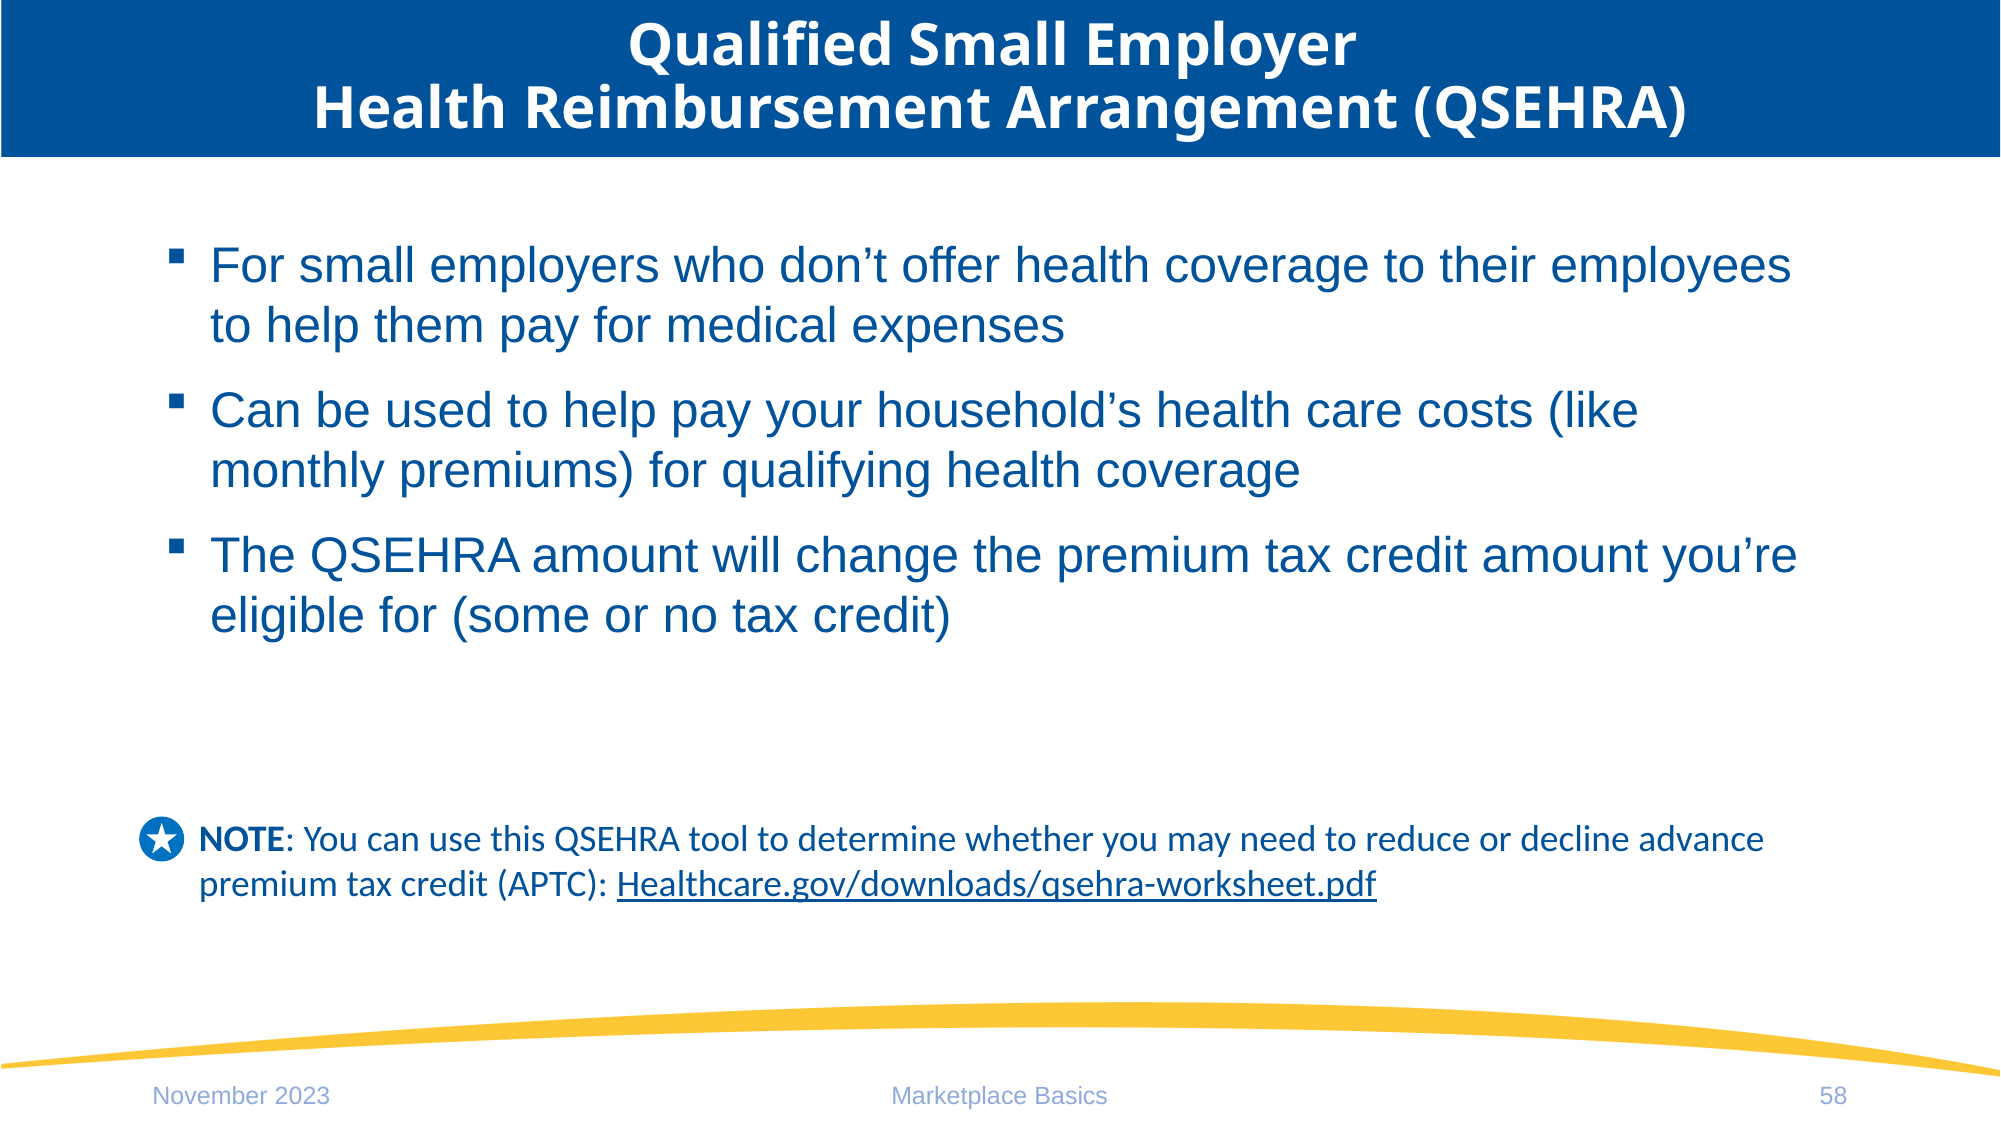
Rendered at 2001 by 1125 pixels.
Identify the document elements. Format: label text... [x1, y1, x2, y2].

text_box NOTE: You can use this QSEHRA tool to determine whether you may need to reduce or decline advance premium tax credit (APTC): Healthcare.gov/downloads/qsehra-worksheet.pdf [184, 806, 1843, 957]
footer Marketplace Basics [662, 1065, 1338, 1125]
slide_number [137, 1065, 588, 1125]
title Qualified Small Employer Health Reimbursement Arrangement (QSEHRA) [0, 0, 2000, 156]
list For small employers who don’t offer health coverage to their employees to help them pay for medical expenses Can be used to help pay your household’s health care costs (like monthly premiums) for qualifying health coverage The QSEHRA amount will change the premium tax credit amount you’re eligible for (some or no tax credit) [150, 224, 1843, 713]
text_box [138, 815, 184, 863]
picture [0, 0, 2001, 1125]
slide_number 58 [1412, 1065, 1863, 1125]
